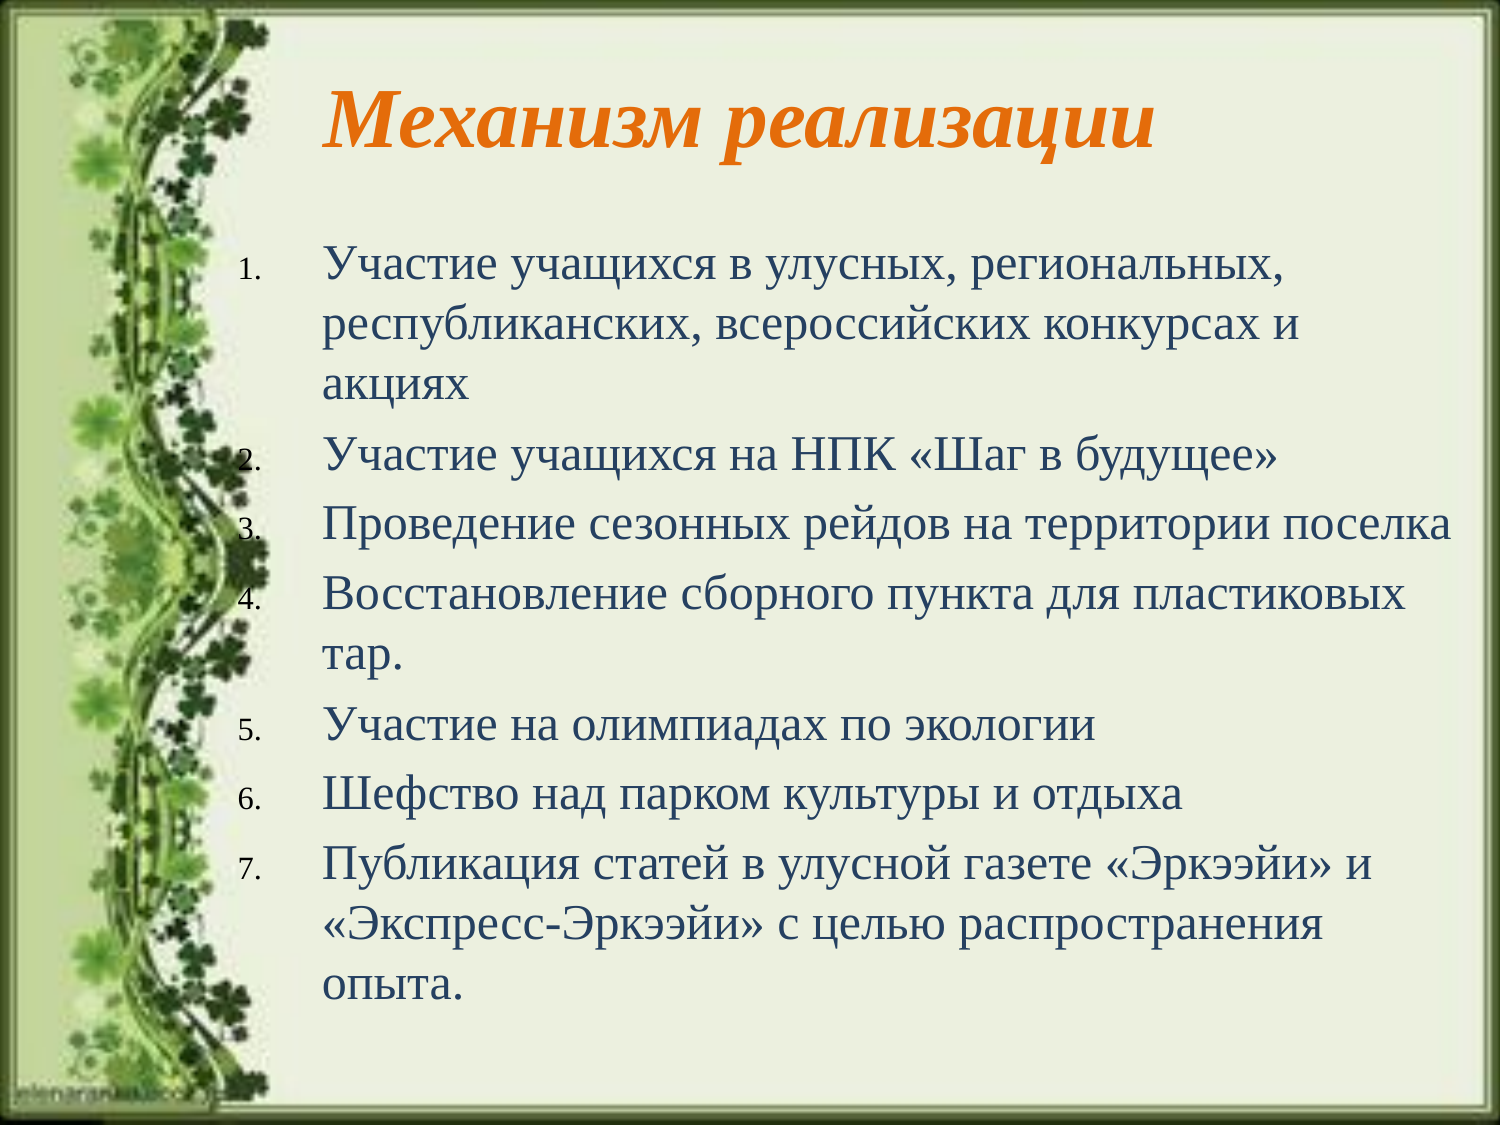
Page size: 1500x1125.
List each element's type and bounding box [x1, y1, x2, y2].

list [0, 0, 1500, 1125]
